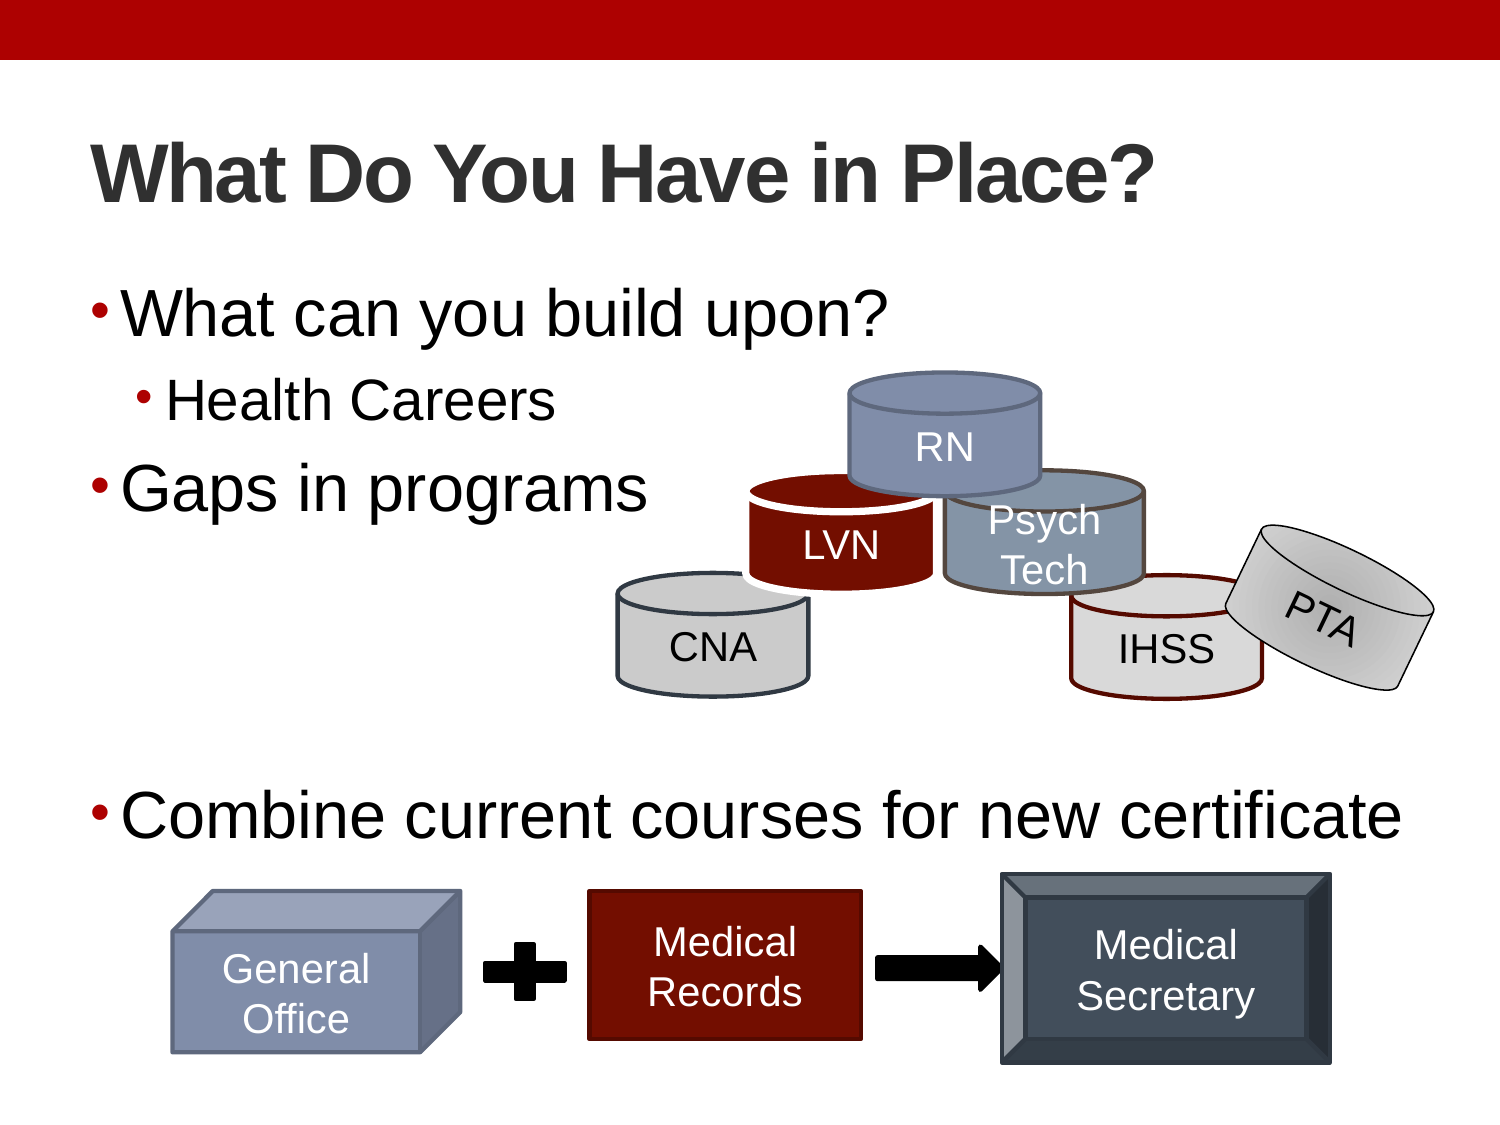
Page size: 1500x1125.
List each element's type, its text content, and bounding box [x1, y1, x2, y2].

title What Do You Have in Place? [75, 87, 1425, 250]
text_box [172, 873, 1331, 1063]
list What can you build upon? Health Careers Gaps in programs Combine current courses for new certificate [75, 262, 1425, 1063]
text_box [617, 372, 1426, 700]
